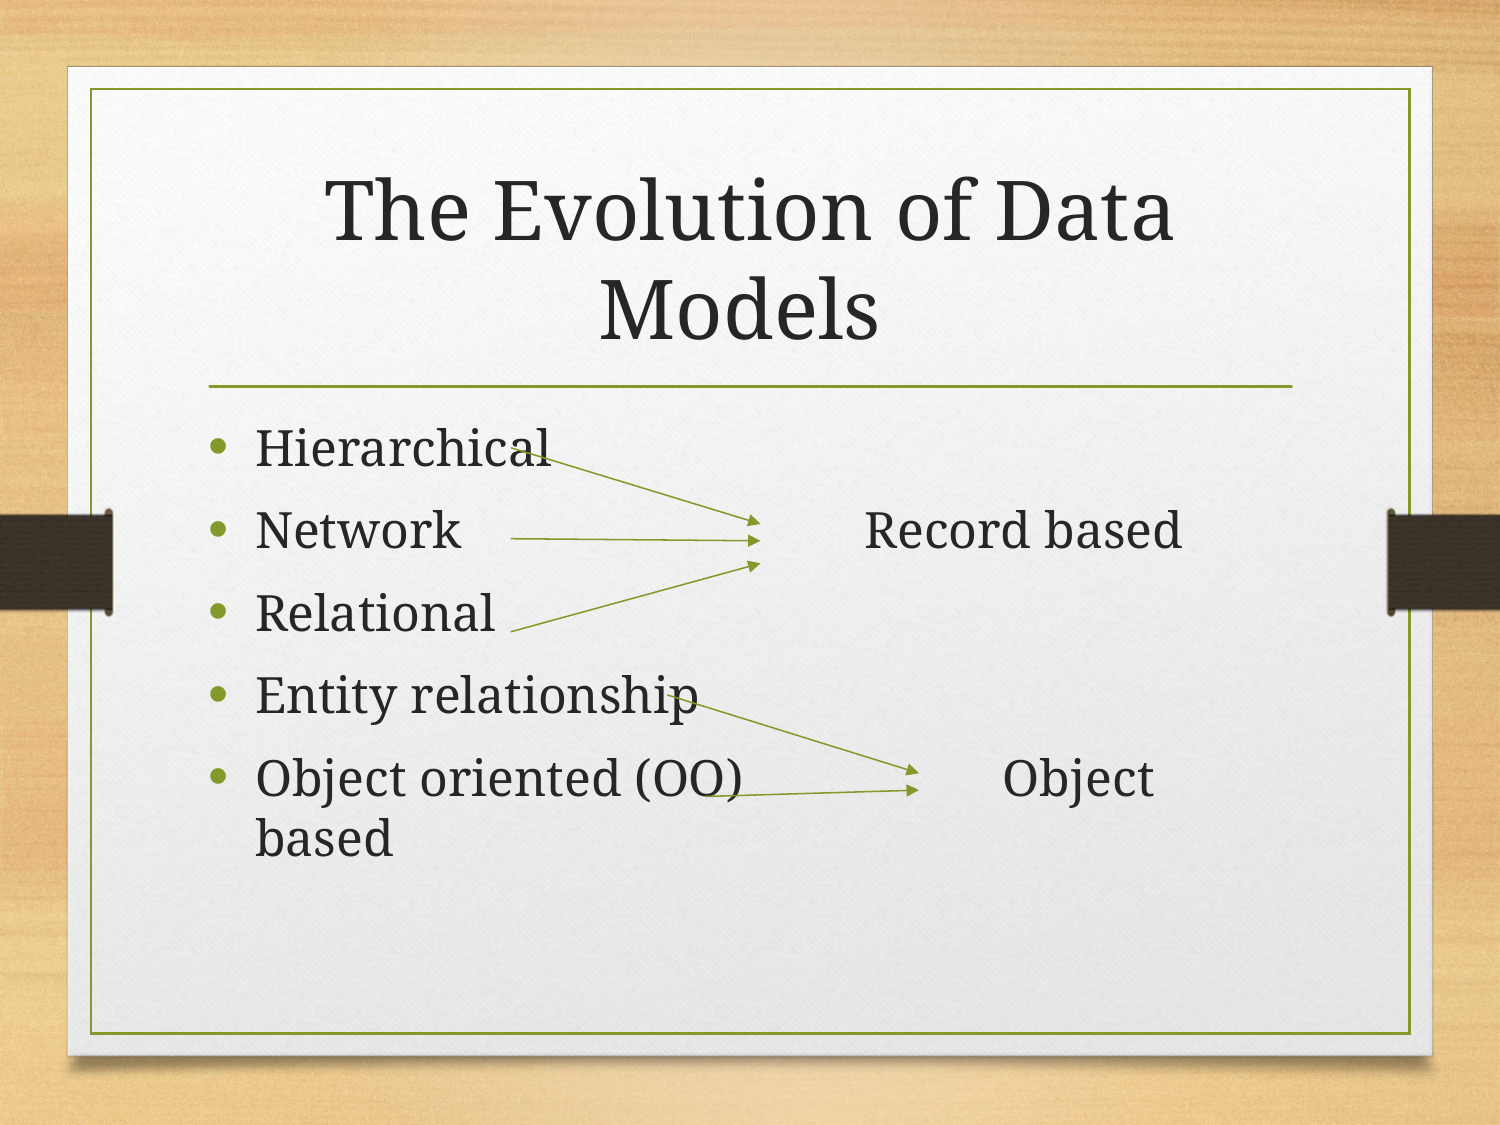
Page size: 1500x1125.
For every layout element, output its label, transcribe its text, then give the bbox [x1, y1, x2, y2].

list Hierarchical Network Record based Relational Entity relationship Object oriented (OO) Object based [193, 408, 1309, 974]
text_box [510, 538, 761, 542]
picture [0, 0, 1500, 1125]
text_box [510, 447, 761, 525]
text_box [510, 563, 761, 632]
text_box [705, 789, 920, 797]
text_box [667, 694, 920, 774]
title The Evolution of Data Models [193, 150, 1309, 365]
